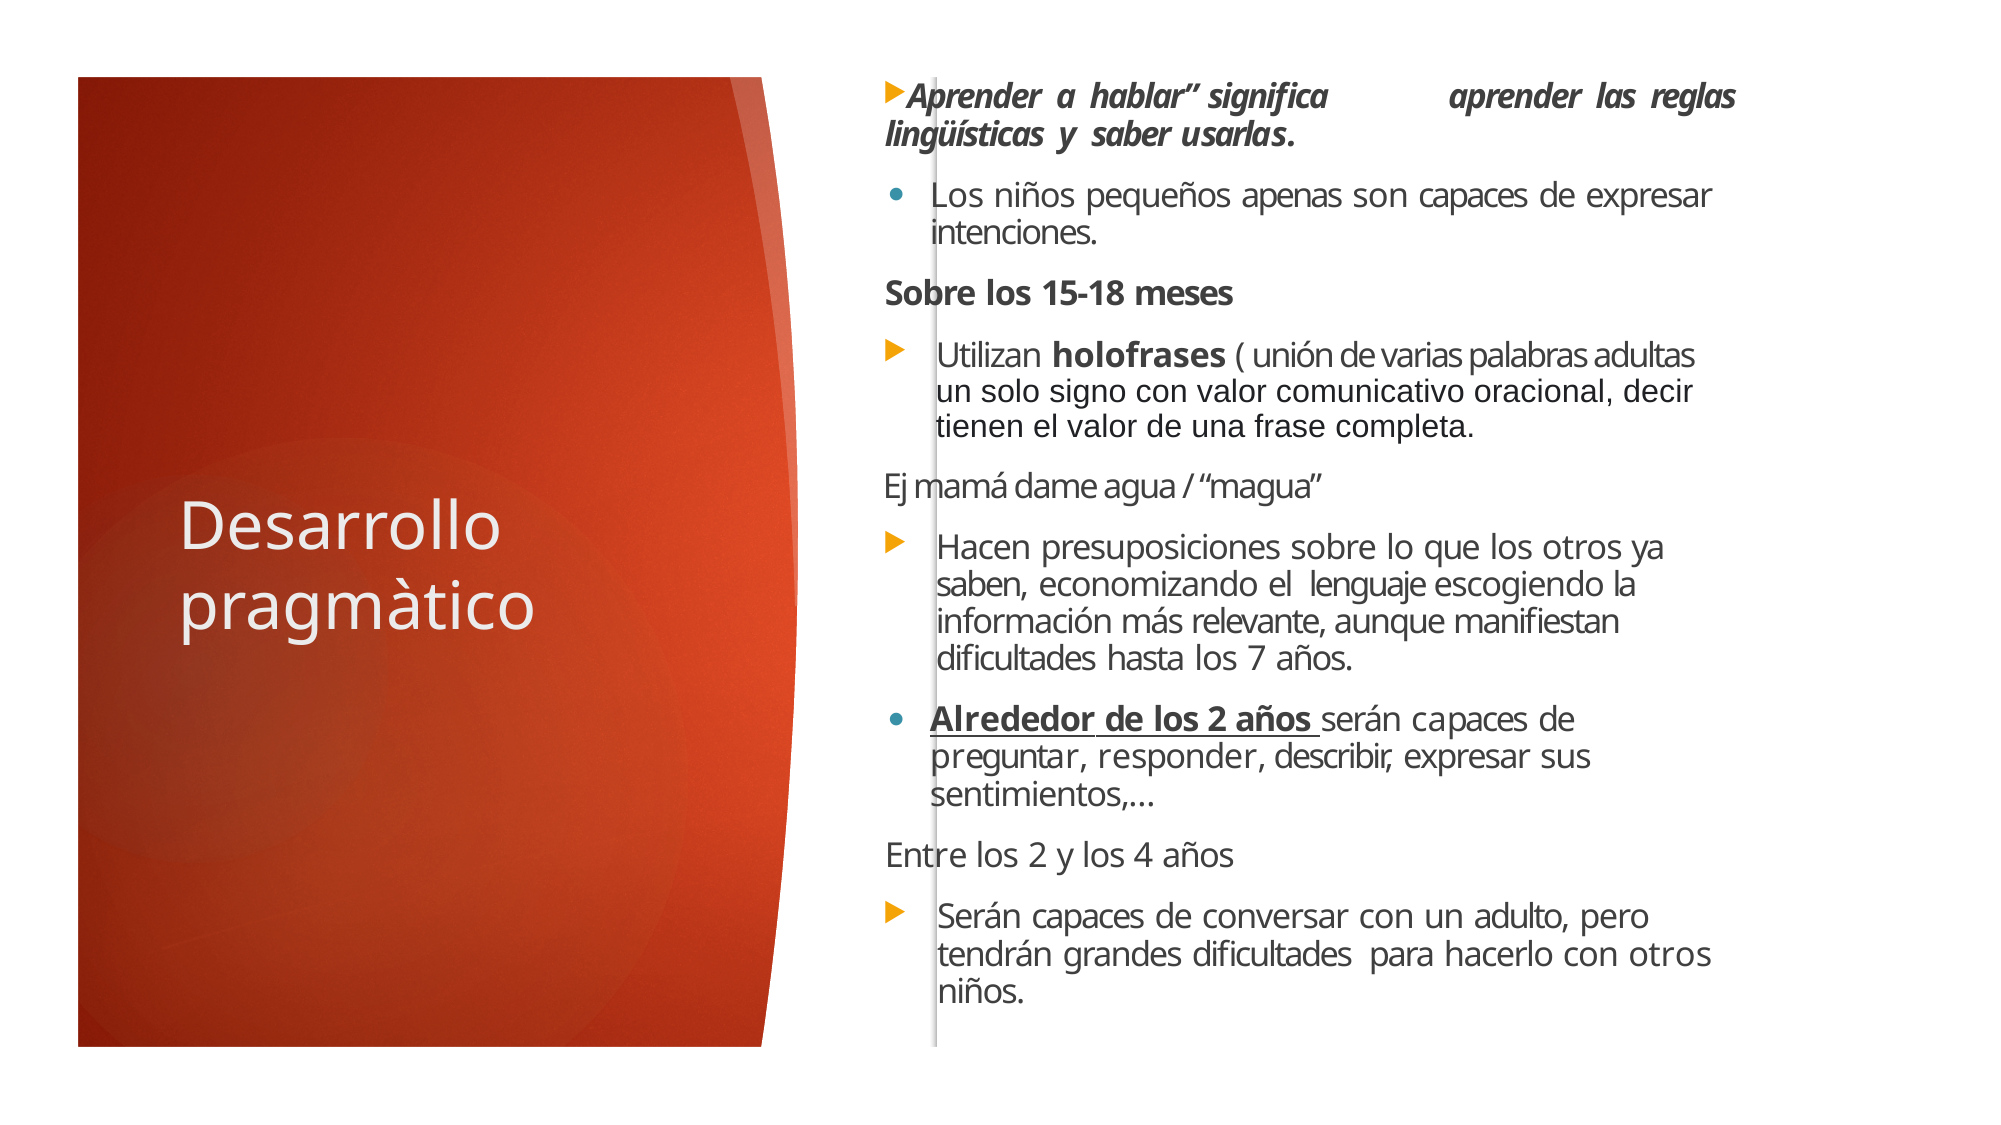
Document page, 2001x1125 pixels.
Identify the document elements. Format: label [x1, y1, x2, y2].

text_box [0, 0, 2000, 1125]
